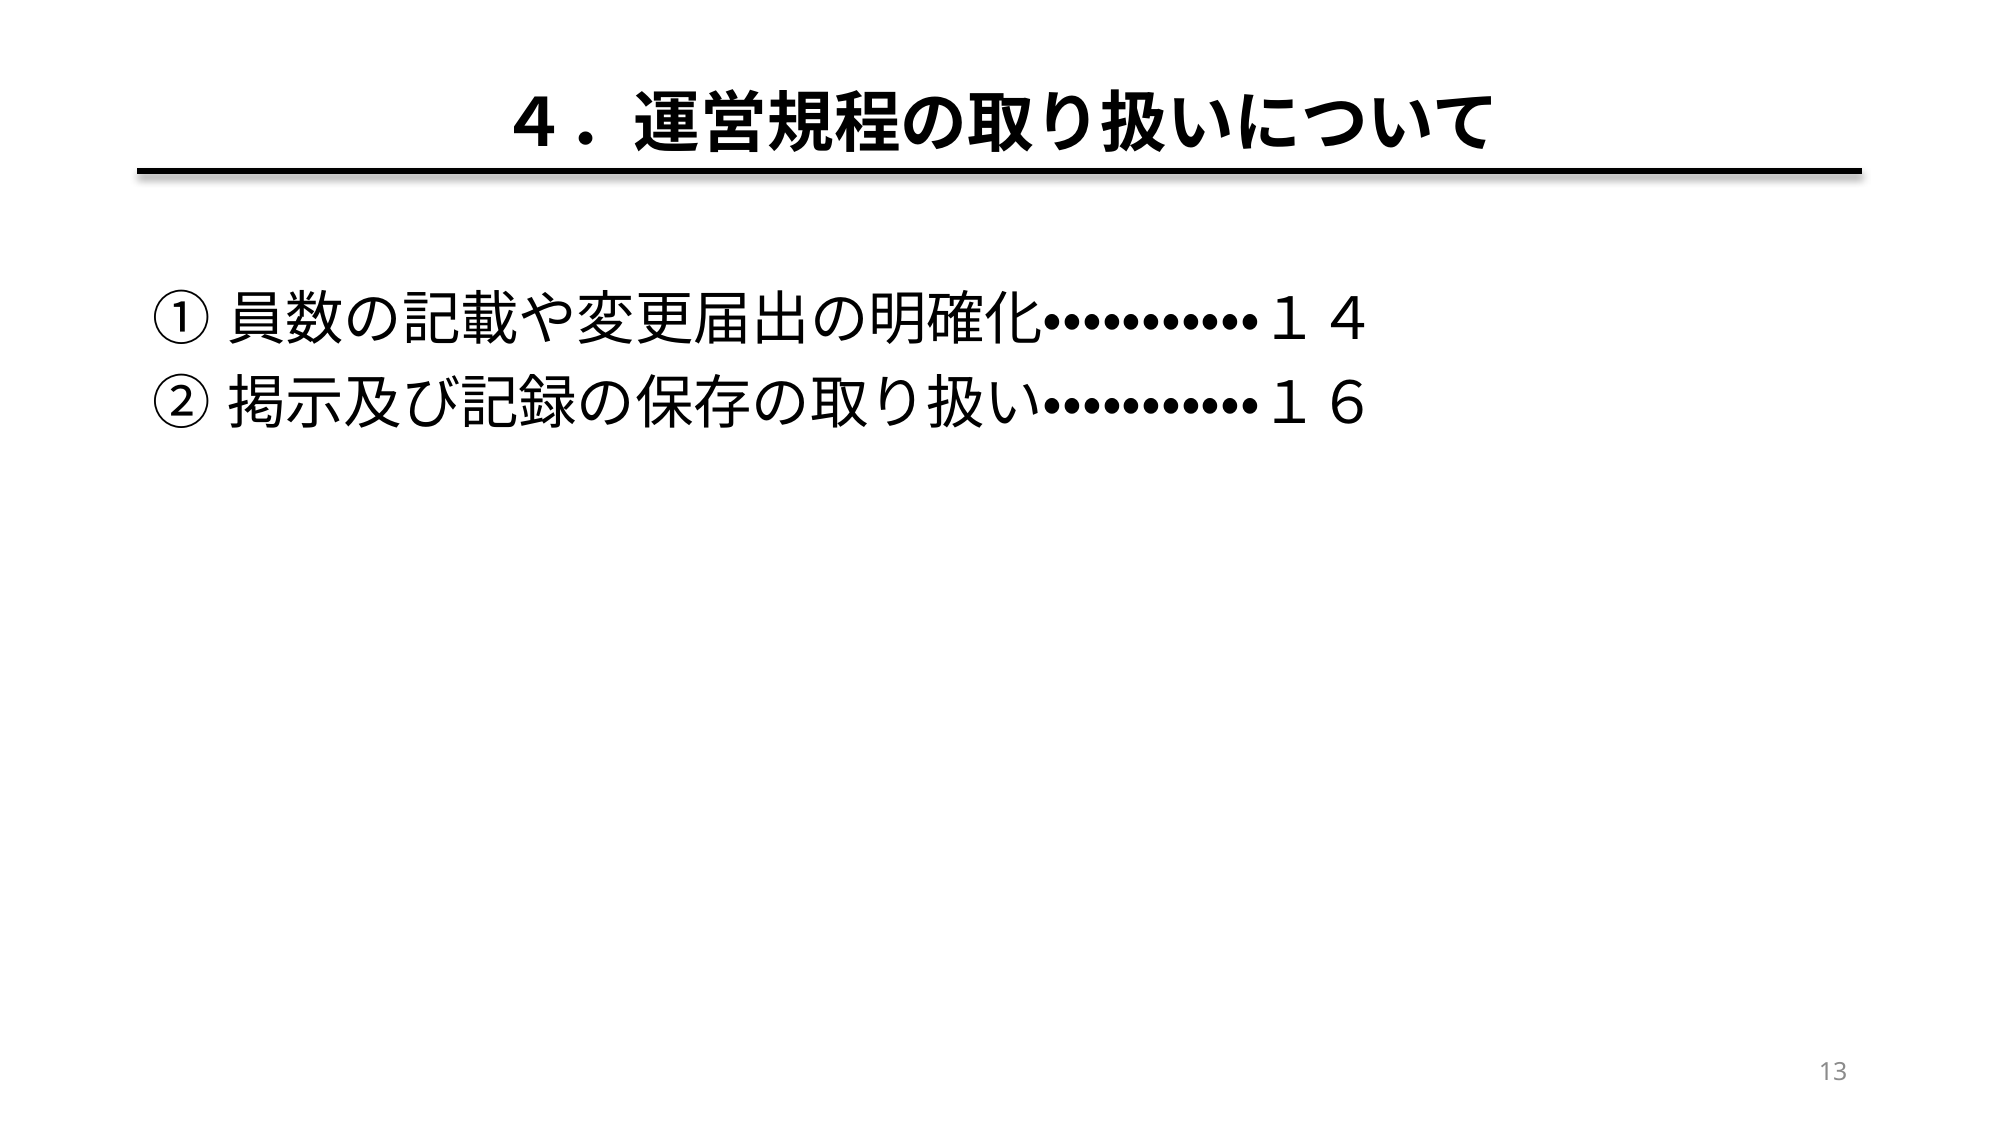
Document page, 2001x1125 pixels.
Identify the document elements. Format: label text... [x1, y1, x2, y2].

title ４．運営規程の取り扱いについて [137, 185, 1863, 191]
title ４．運営規程の取り扱いについて [137, 59, 1863, 168]
list 員数の記載や変更届出の明確化・・・・・・・・・・・１４ 掲示及び記録の保存の取り扱い・・・・・・・・・・・１６ [137, 281, 1863, 624]
slide_number 13 [1412, 1042, 1863, 1103]
